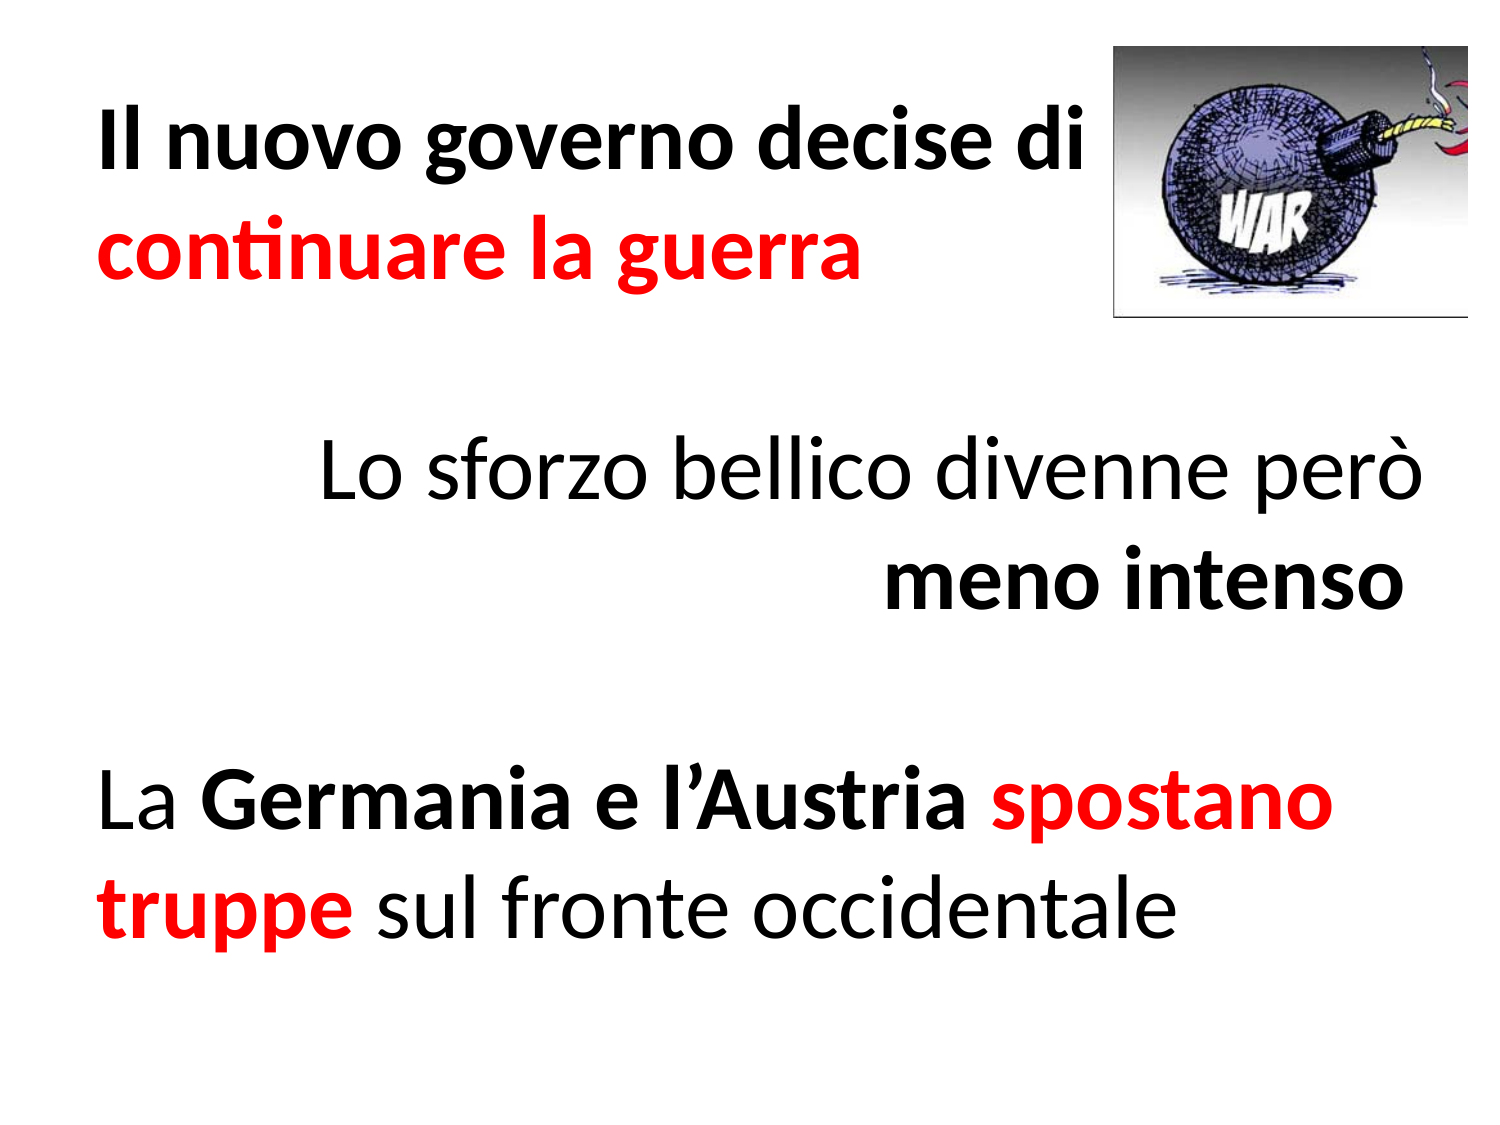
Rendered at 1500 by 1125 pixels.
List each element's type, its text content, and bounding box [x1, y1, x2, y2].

picture [1112, 46, 1469, 318]
text_box Il nuovo governo decise di continuare la guerra Lo sforzo bellico divenne però meno intenso La Germania e l’Austria spostano truppe sul fronte occidentale [82, 70, 1442, 965]
